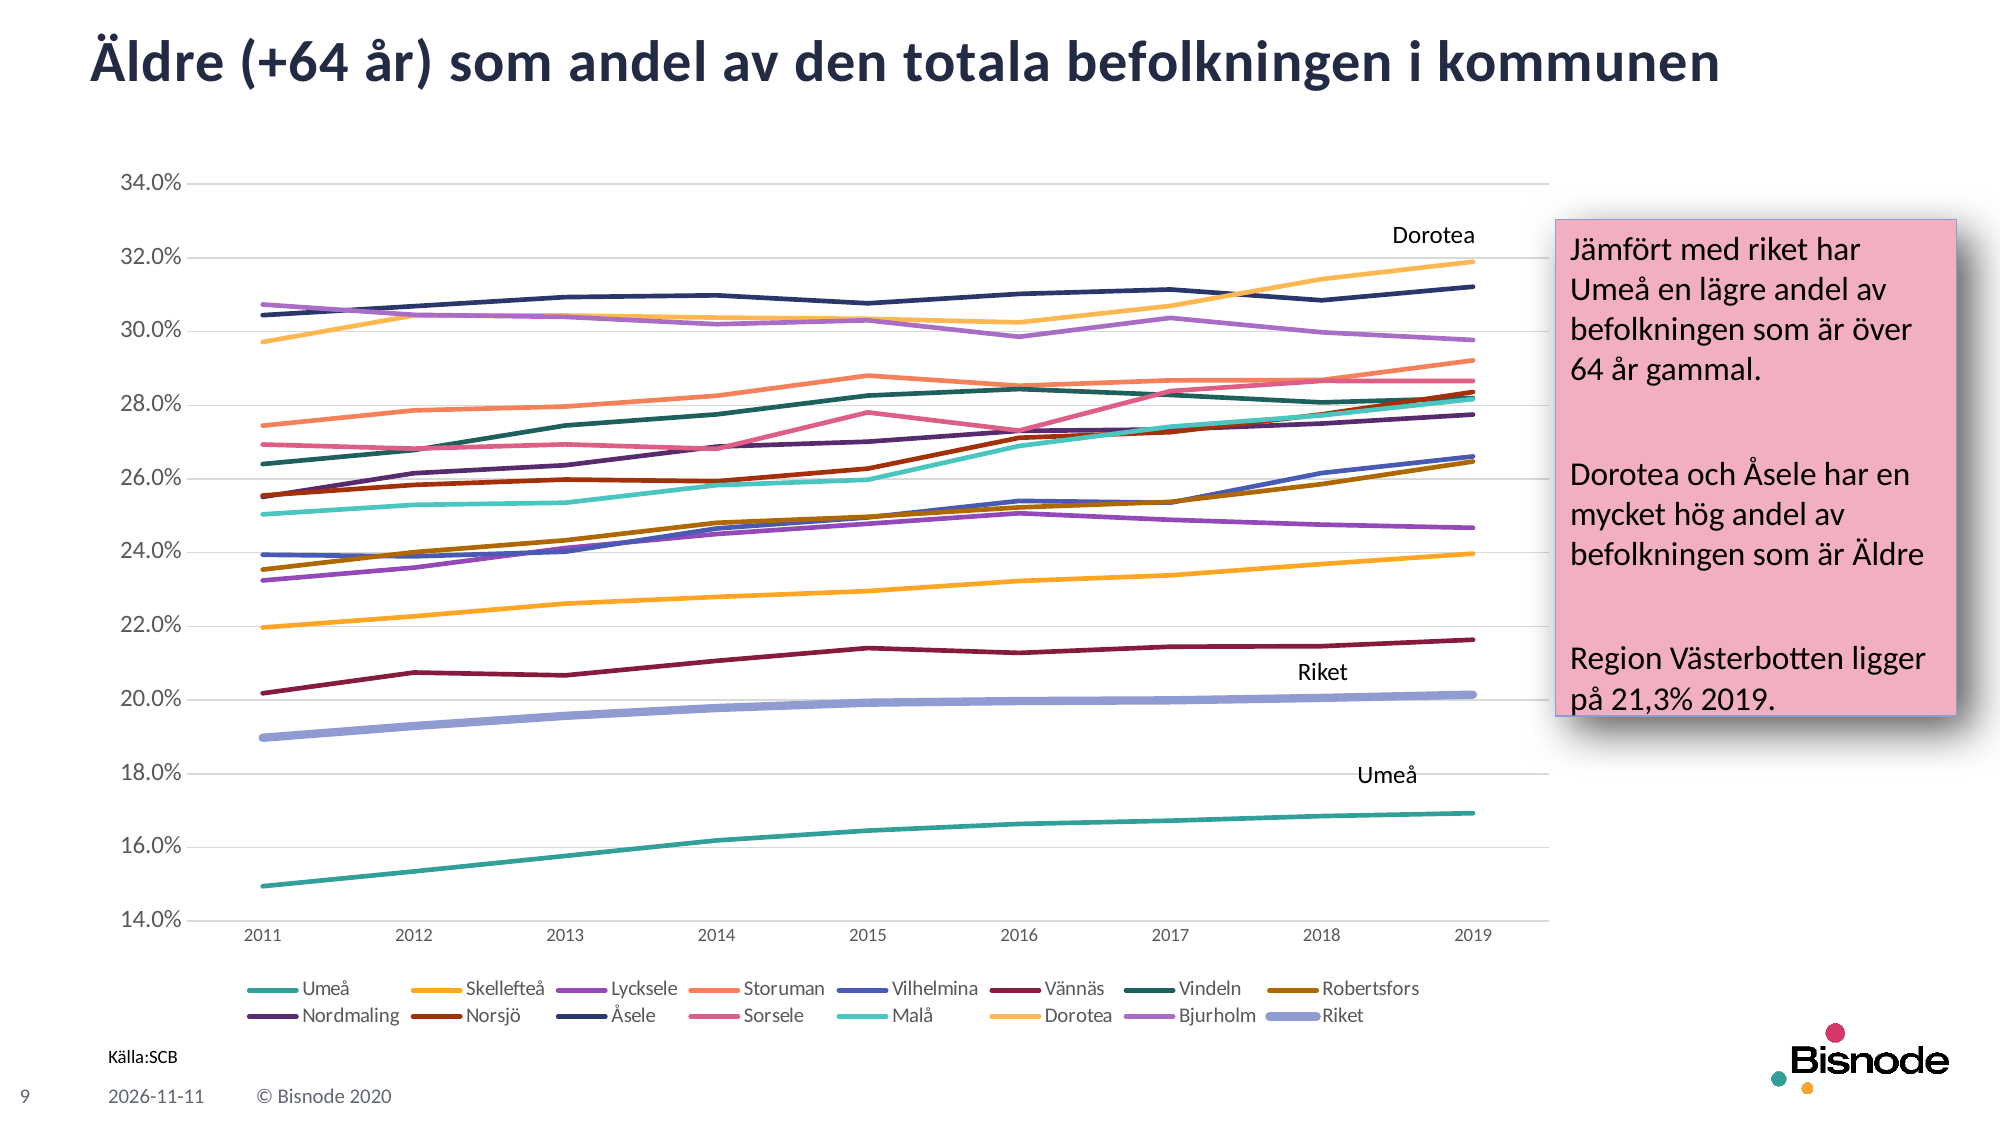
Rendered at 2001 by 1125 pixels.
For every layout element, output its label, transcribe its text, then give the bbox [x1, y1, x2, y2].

text_box Jämfört med riket har Umeå en lägre andel av befolkningen som är över 64 år gammal. Dorotea och Åsele har en mycket hög andel av befolkningen som är Äldre Region Västerbotten ligger på 21,3% 2019. [1581, 219, 1957, 716]
footer © Bisnode 2020 [255, 1082, 847, 1108]
title Äldre (+64 år) som andel av den totala befolkningen i kommunen [90, 30, 1910, 95]
picture [1771, 1023, 1949, 1094]
chart [90, 153, 1579, 1034]
slide_number 9 [19, 1082, 46, 1108]
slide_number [108, 1082, 221, 1108]
text_box Källa:SCB [108, 1047, 179, 1068]
